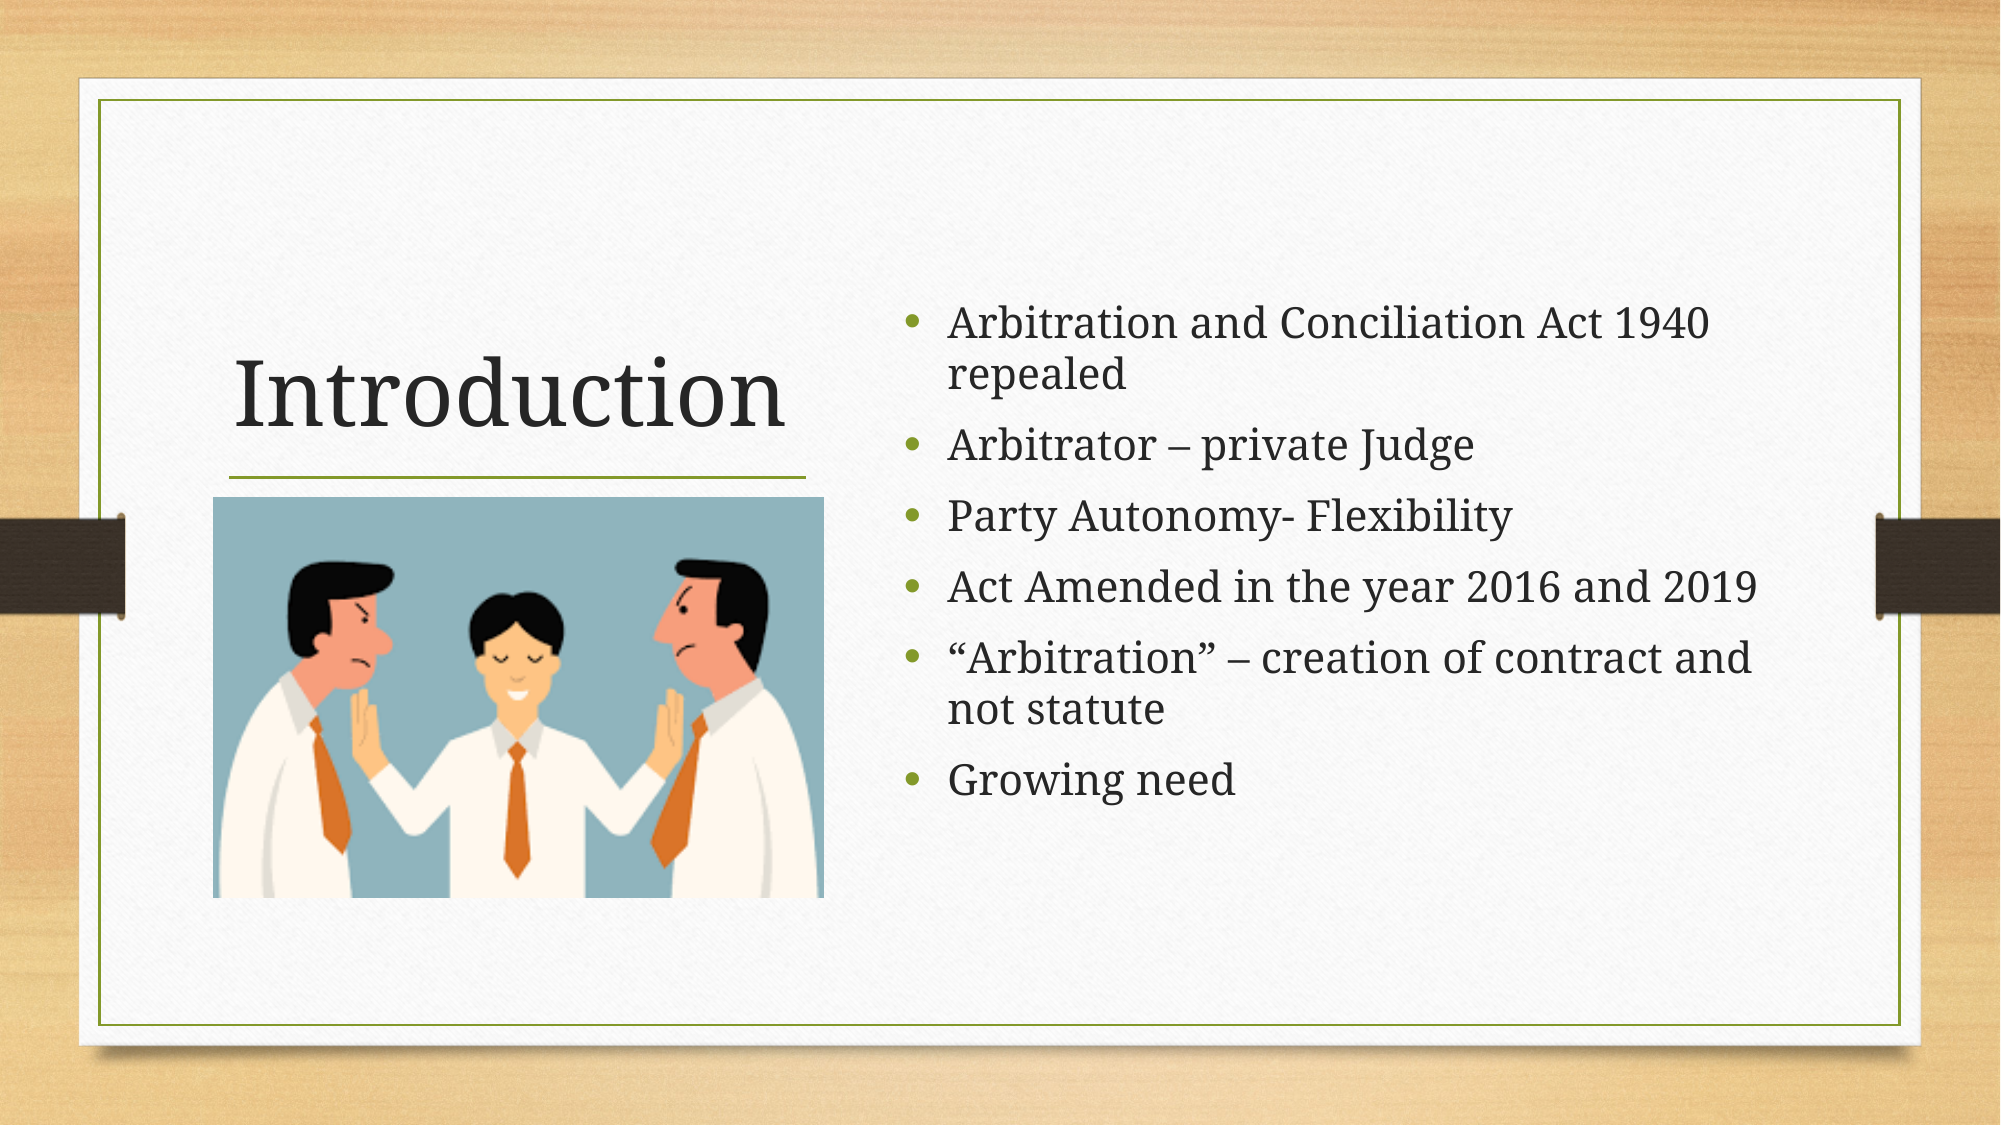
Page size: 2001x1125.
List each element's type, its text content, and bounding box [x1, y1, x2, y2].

title Introduction [212, 227, 823, 453]
list Arbitration and Conciliation Act 1940 repealed Arbitrator – private Judge Party Autonomy- Flexibility Act Amended in the year 2016 and 2019 “Arbitration” – creation of contract and not statute Growing need [888, 140, 1787, 817]
picture [0, 0, 2001, 1125]
